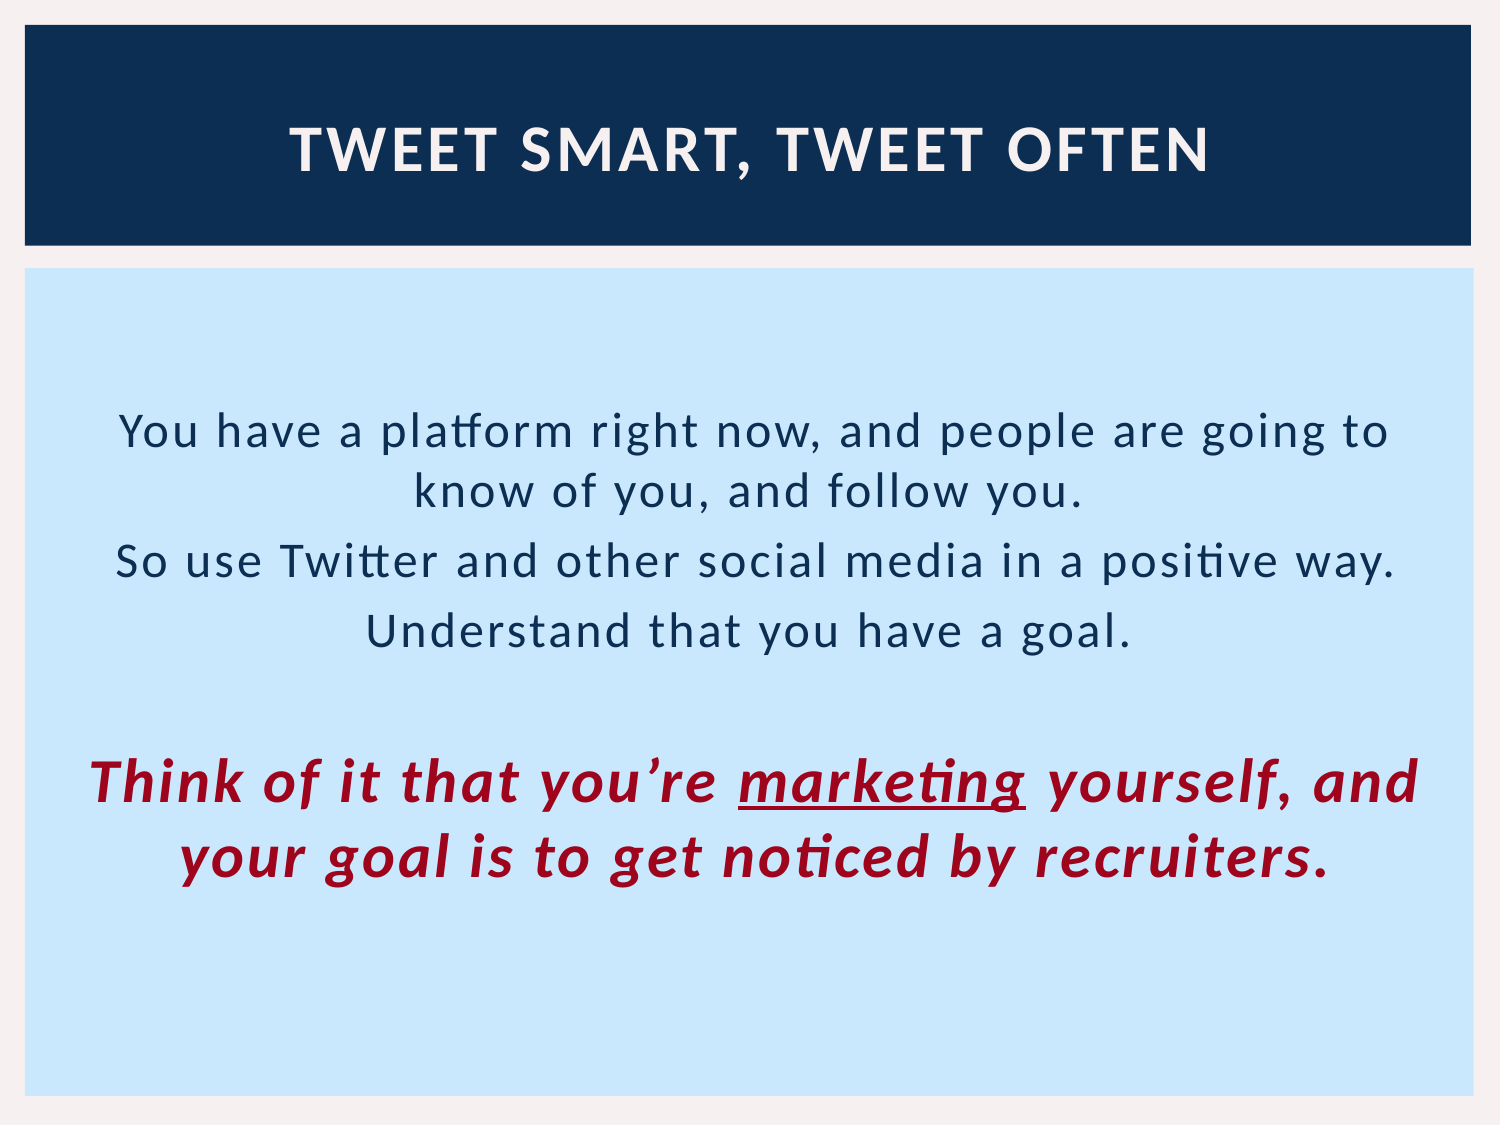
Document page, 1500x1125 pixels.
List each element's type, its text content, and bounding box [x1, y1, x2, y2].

list You have a platform right now, and people are going to know of you, and follow you. So use Twitter and other social media in a positive way. Understand that you have a goal. Think of it that you’re marketing yourself, and your goal is to get noticed by recruiters. [62, 281, 1442, 1005]
title Tweet Smart, tweet often [62, 58, 1438, 232]
